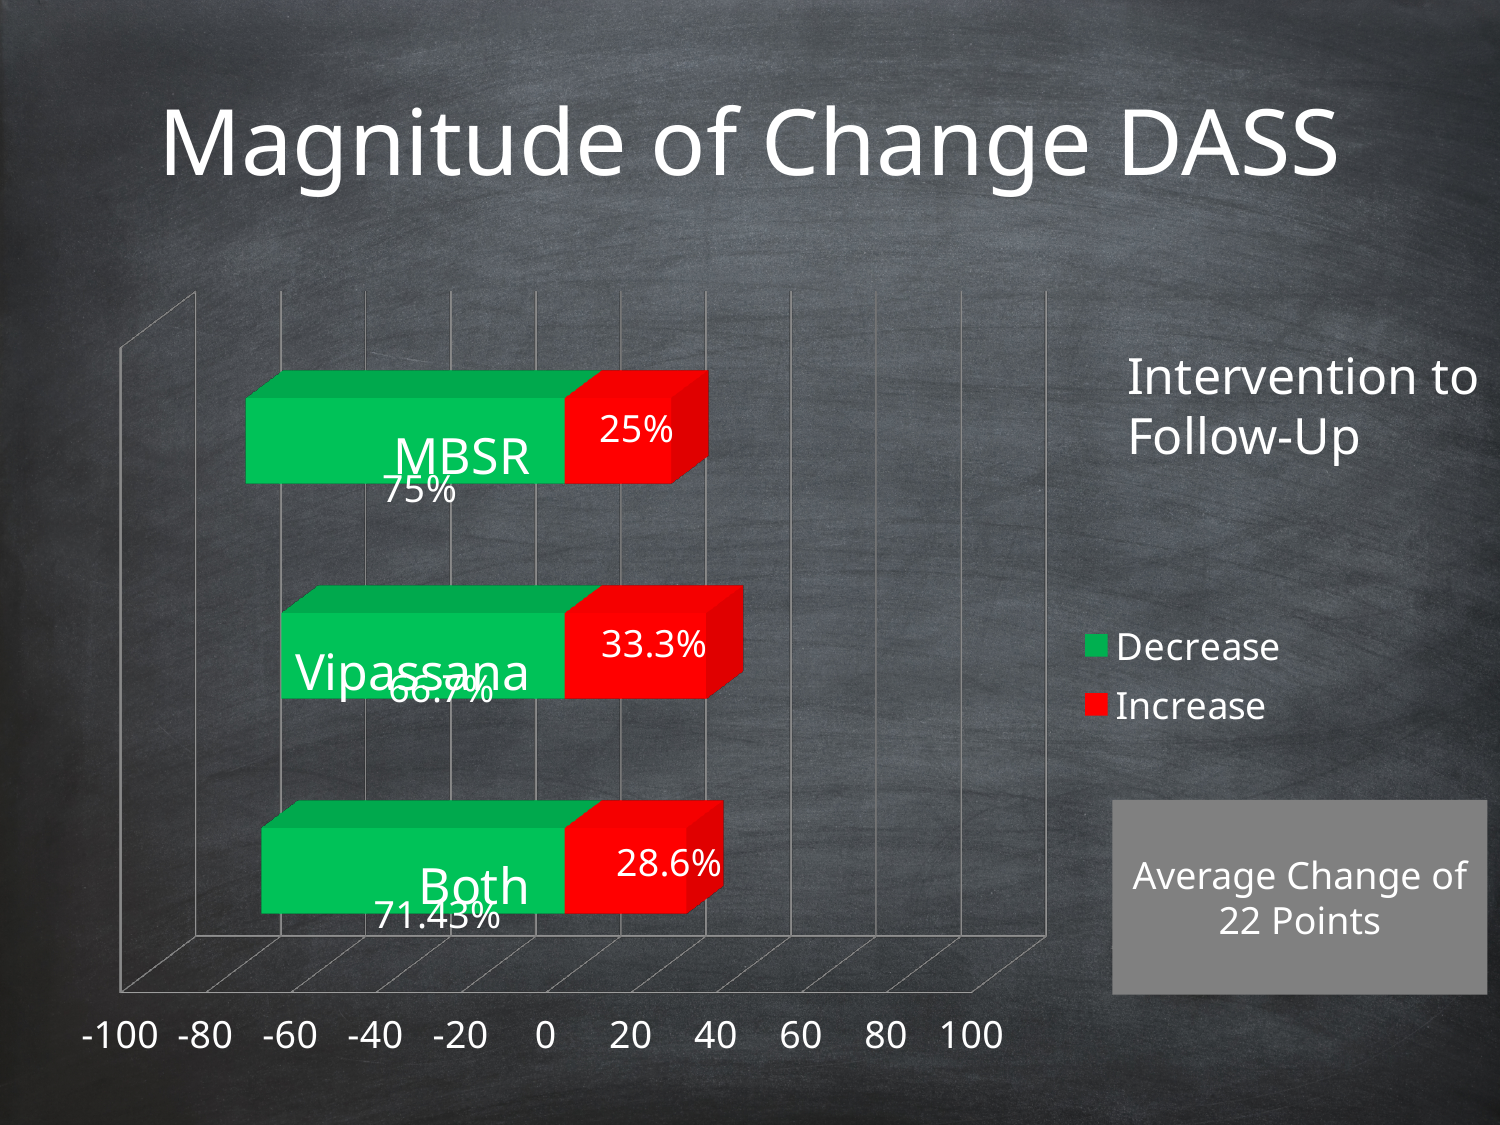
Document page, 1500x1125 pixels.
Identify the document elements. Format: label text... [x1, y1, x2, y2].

title Magnitude of Change DASS [75, 45, 1425, 233]
text_box Average Change of 22 Points [1310, 799, 1488, 995]
chart [56, 274, 1307, 1076]
picture [0, 0, 1500, 1125]
text_box Intervention to Follow-Up [1310, 337, 1500, 473]
